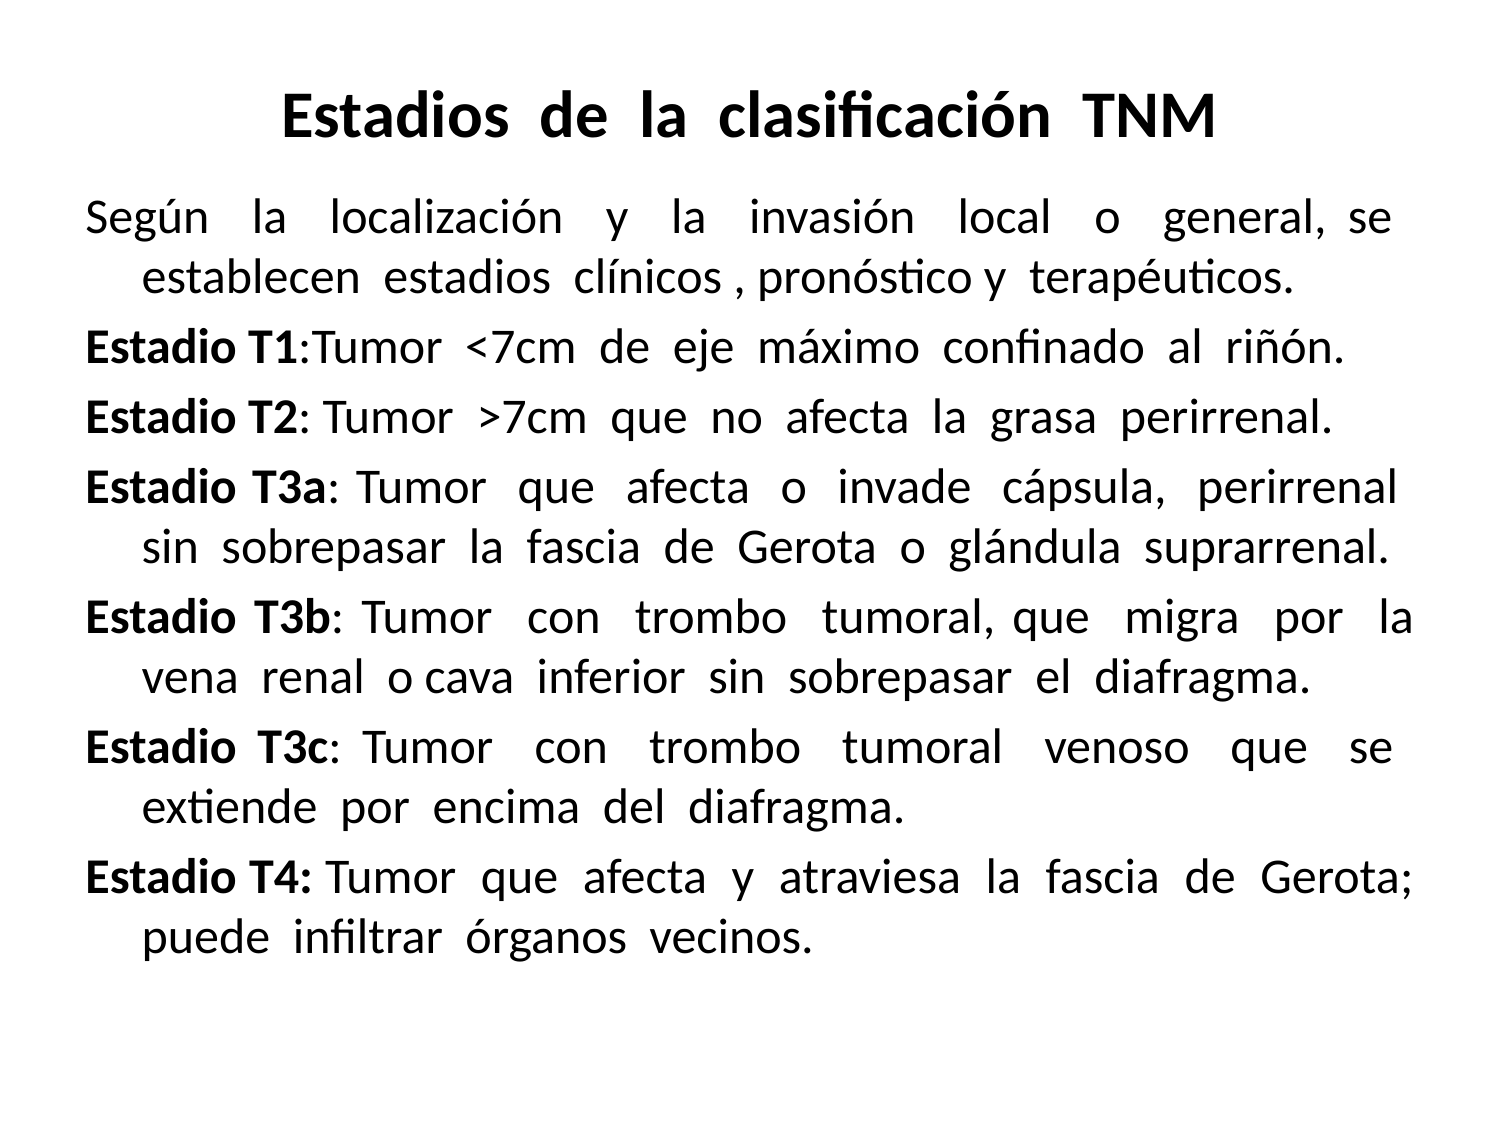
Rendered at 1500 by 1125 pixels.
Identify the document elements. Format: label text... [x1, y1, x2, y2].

list Según la localización y la invasión local o general, se establecen estadios clínicos , pronóstico y terapéuticos. Estadio T1:Tumor <7cm de eje máximo confinado al riñón. Estadio T2: Tumor >7cm que no afecta la grasa perirrenal. Estadio T3a: Tumor que afecta o invade cápsula, perirrenal sin sobrepasar la fascia de Gerota o glándula suprarrenal. Estadio T3b: Tumor con trombo tumoral, que migra por la vena renal o cava inferior sin sobrepasar el diafragma. Estadio T3c: Tumor con trombo tumoral venoso que se extiende por encima del diafragma. Estadio T4: Tumor que afecta y atraviesa la fascia de Gerota; puede infiltrar órganos vecinos. [70, 175, 1430, 1067]
title Estadios de la clasificación TNM [75, 45, 1425, 175]
